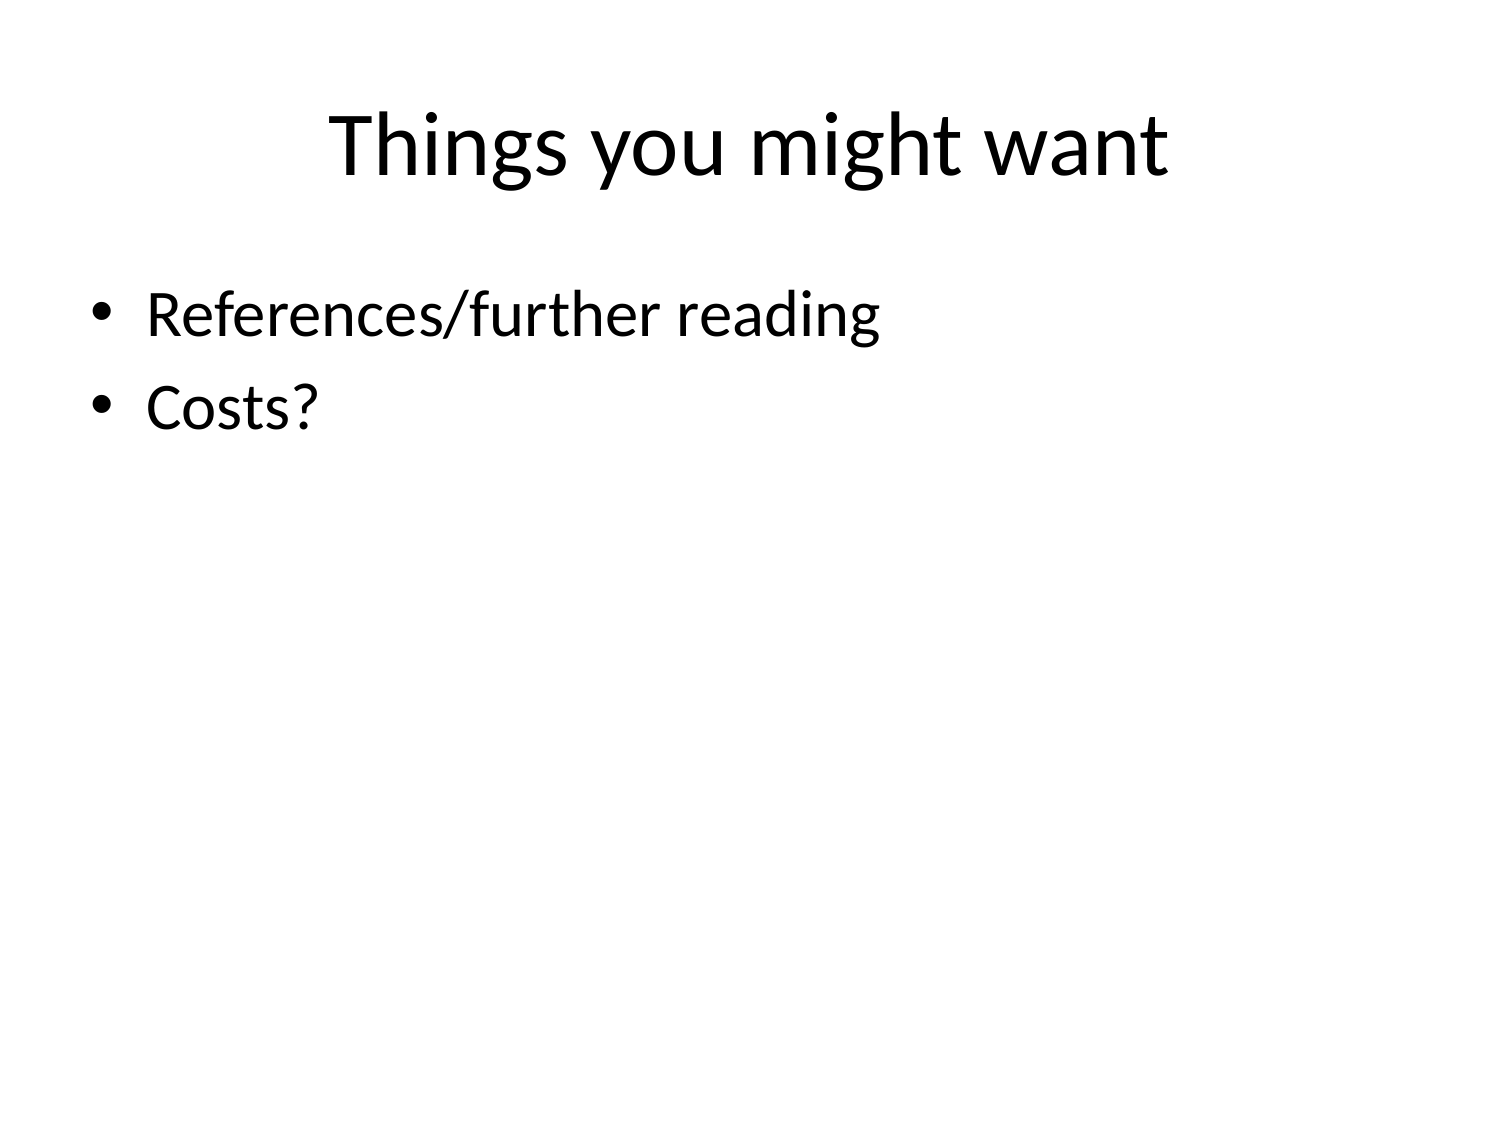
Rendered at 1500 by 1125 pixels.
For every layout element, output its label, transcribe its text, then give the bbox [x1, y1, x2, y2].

title Things you might want [75, 45, 1425, 233]
list References/further reading Costs? [75, 262, 1425, 1005]
